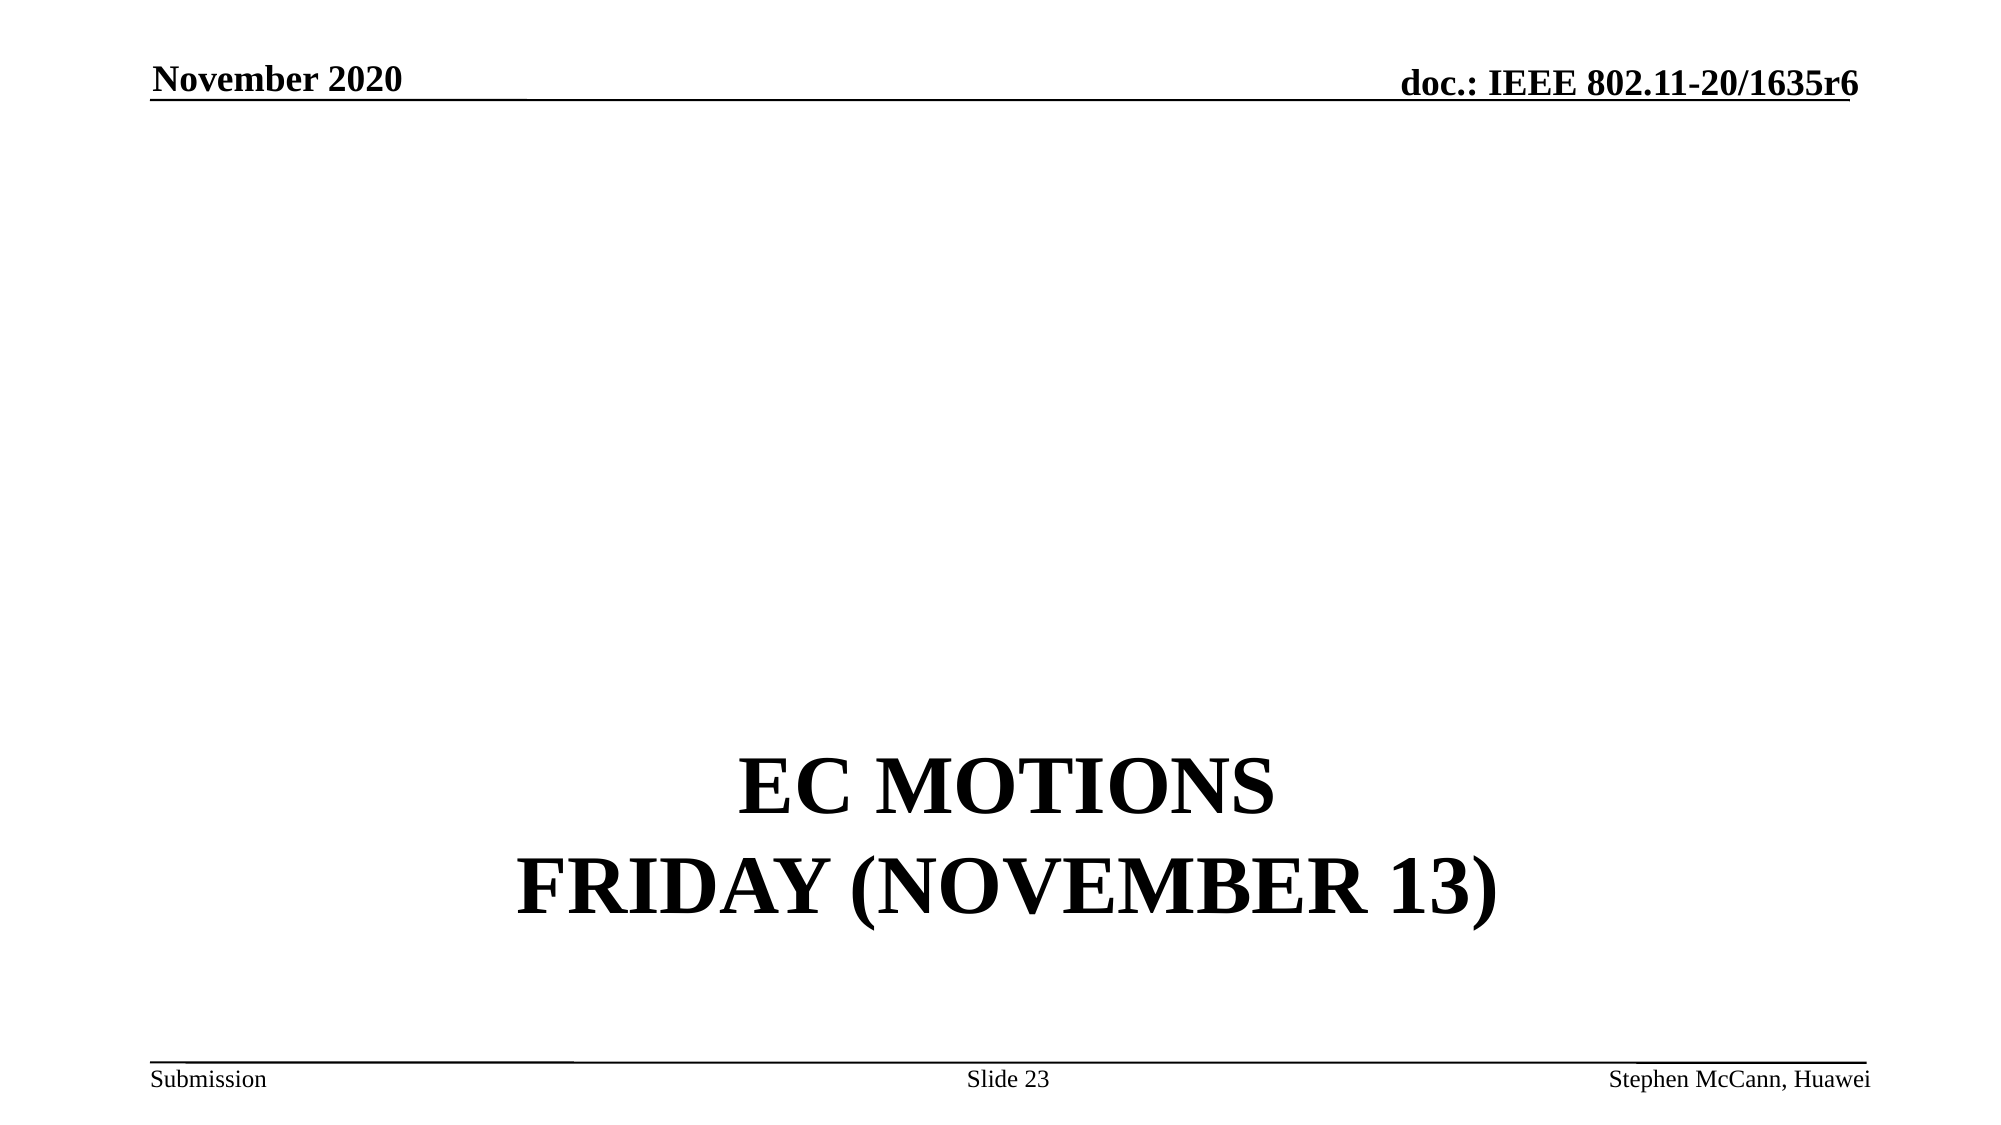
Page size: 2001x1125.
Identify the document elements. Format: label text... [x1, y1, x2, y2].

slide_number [152, 54, 563, 100]
footer Stephen McCann, Huawei [1174, 1061, 1872, 1093]
title EC Motions FRIDAY (November 13) [157, 722, 1859, 947]
slide_number Slide 23 [950, 1061, 1067, 1123]
